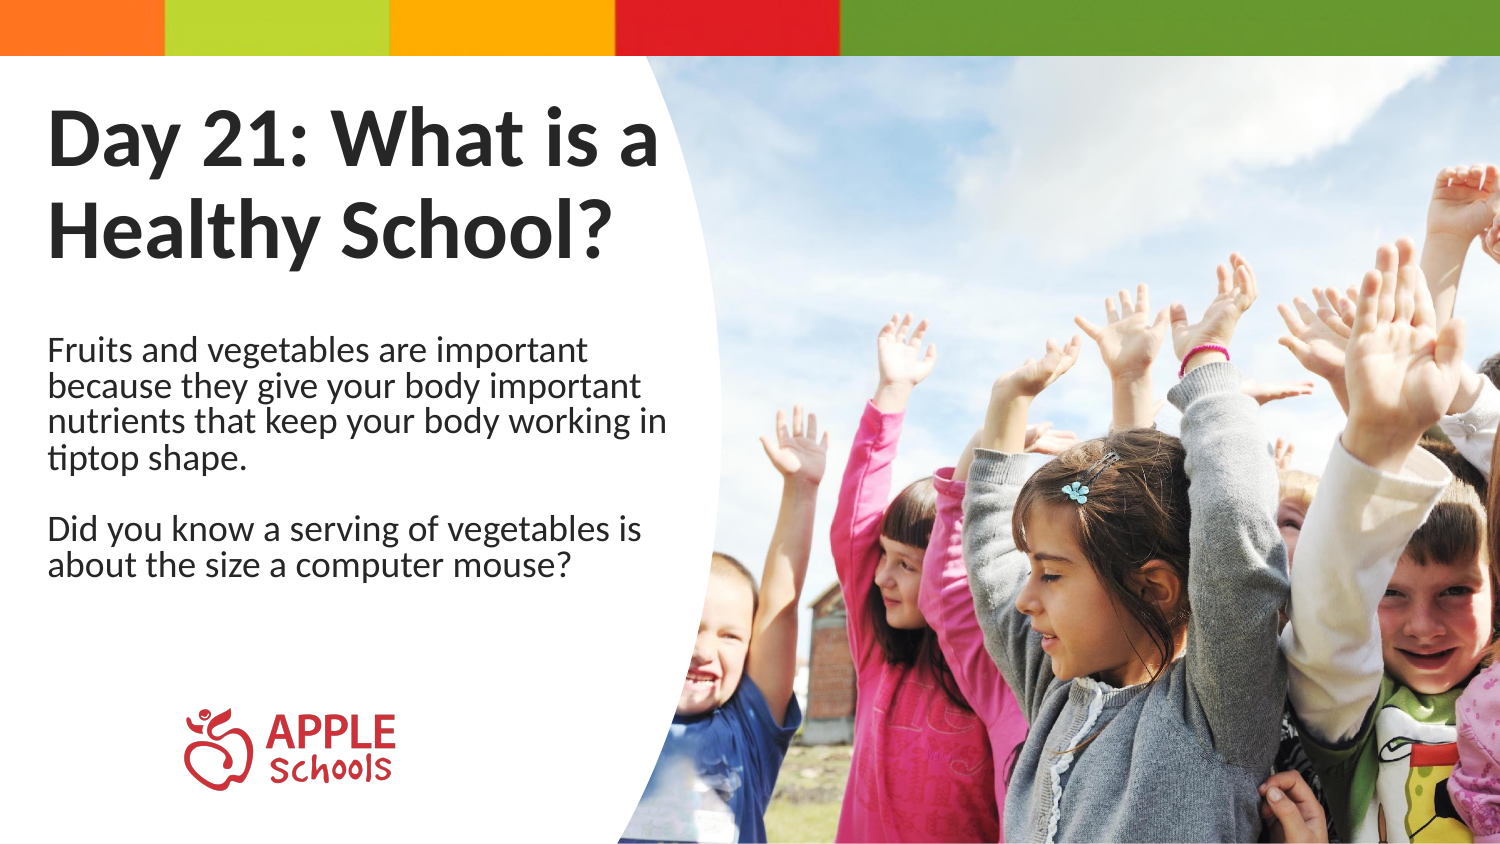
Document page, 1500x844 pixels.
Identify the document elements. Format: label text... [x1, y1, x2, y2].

title Day 21: What is a Healthy School? [36, 68, 611, 283]
text_box [0, 63, 611, 844]
picture [0, 0, 1500, 844]
picture [180, 708, 401, 798]
subtitle Fruits and vegetables are important because they give your body important nutrients that keep your body working in tiptop shape. Did you know a serving of vegetables is about the size a computer mouse? [36, 327, 611, 623]
